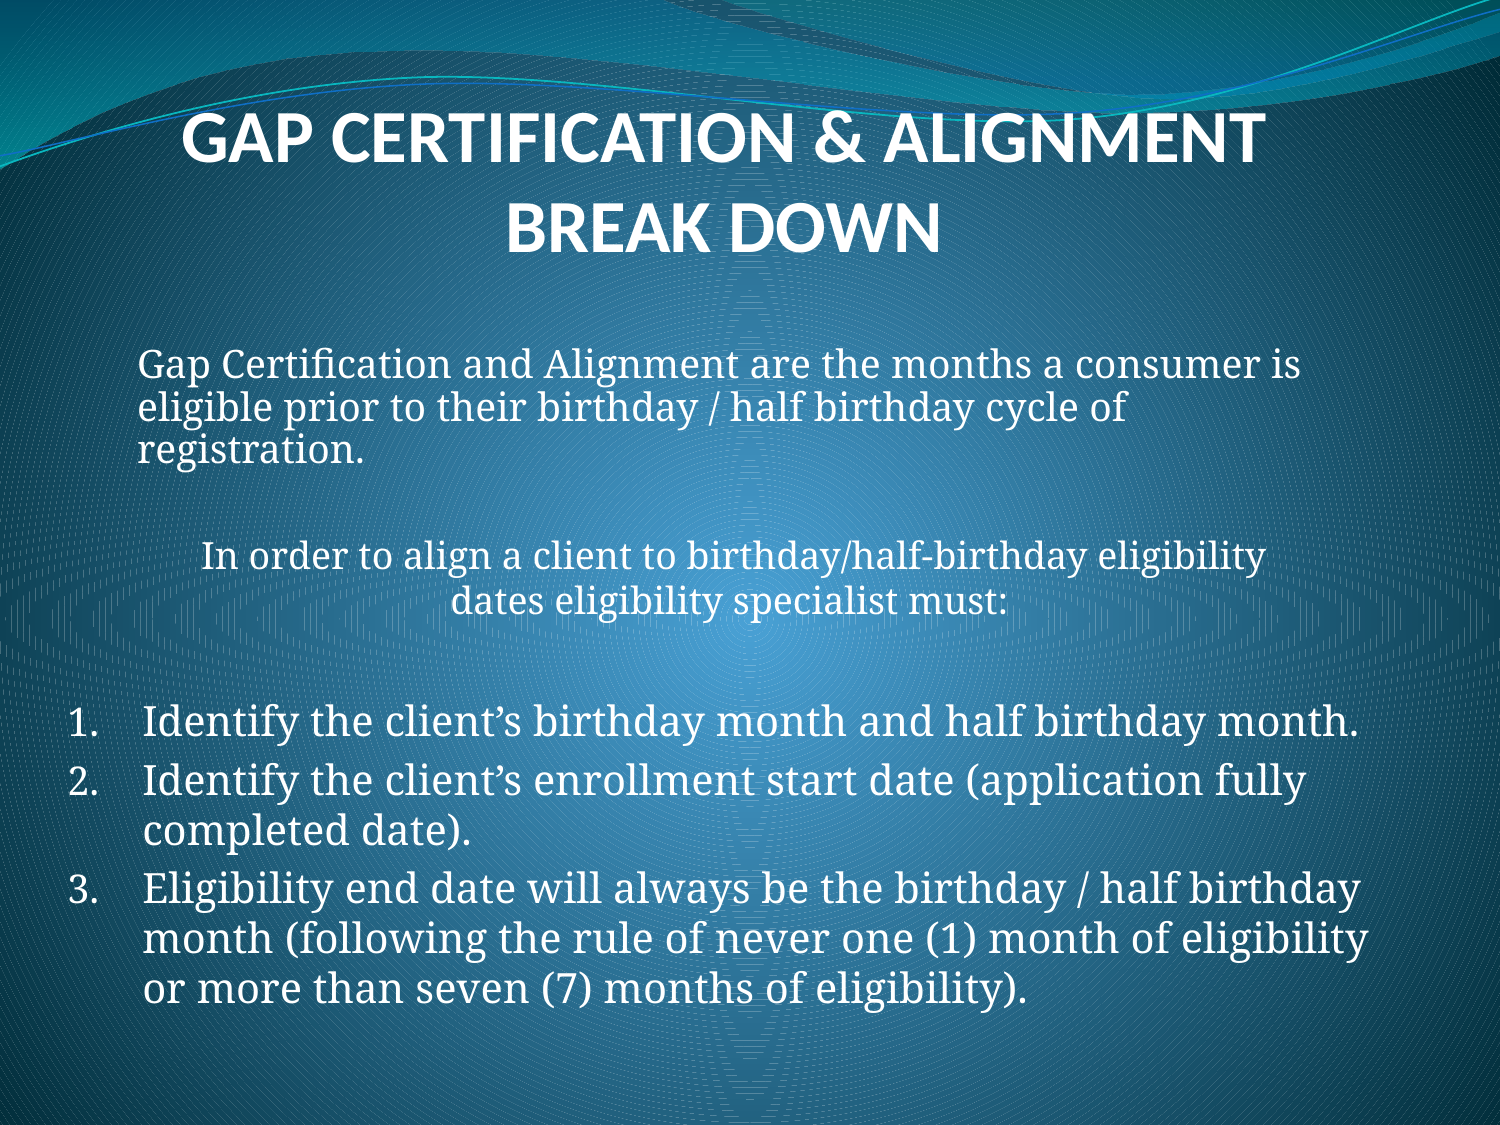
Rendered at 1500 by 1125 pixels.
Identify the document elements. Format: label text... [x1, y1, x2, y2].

text_box Gap Certification and Alignment are the months a consumer is eligible prior to their birthday / half birthday cycle of registration. [122, 337, 1347, 538]
text_box In order to align a client to birthday/half-birthday eligibility dates eligibility specialist must: [138, 538, 1330, 720]
title GAP CERTIFICATION & ALIGNMENT BREAK DOWN [90, 67, 1379, 268]
subtitle Identify the client’s birthday month and half birthday month. Identify the client’s enrollment start date (application fully completed date). Eligibility end date will always be the birthday / half birthday month (following the rule of never one (1) month of eligibility or more than seven (7) months of eligibility). [67, 687, 1402, 1038]
